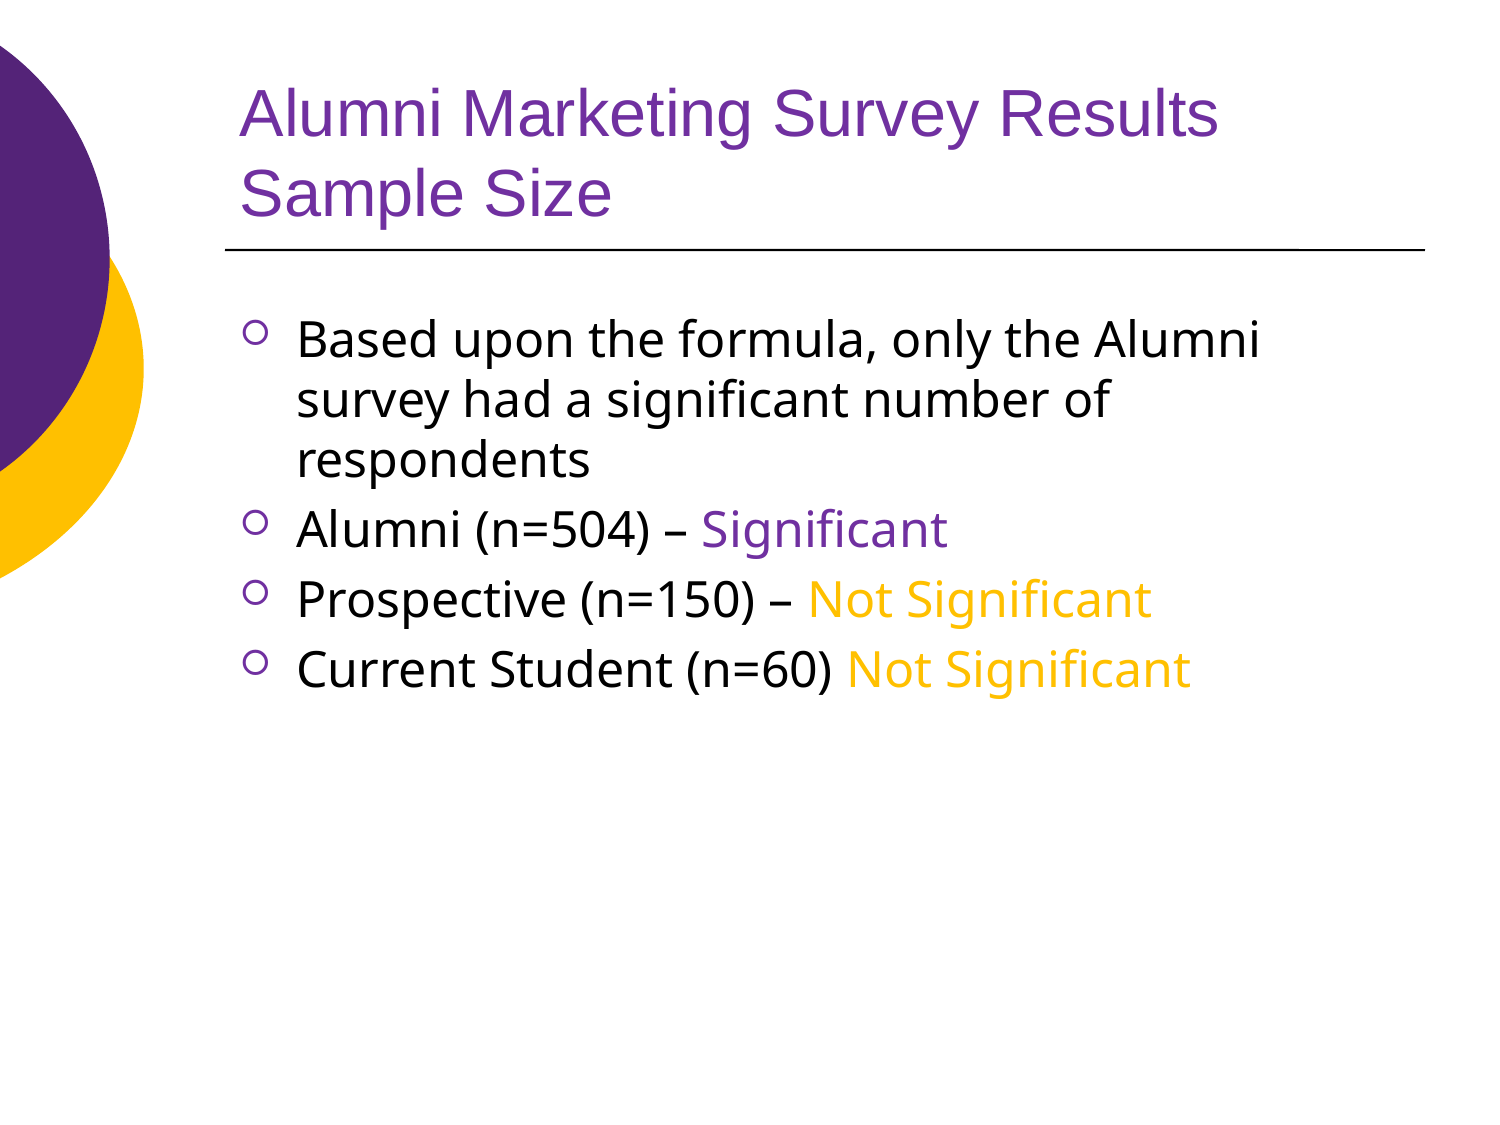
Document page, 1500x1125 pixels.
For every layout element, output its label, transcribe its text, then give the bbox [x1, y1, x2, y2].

list Based upon the formula, only the Alumni survey had a significant number of respondents Alumni (n=504) – Significant Prospective (n=150) – Not Significant Current Student (n=60) Not Significant [224, 299, 1425, 975]
title Alumni Marketing Survey Results Sample Size [224, 49, 1425, 238]
